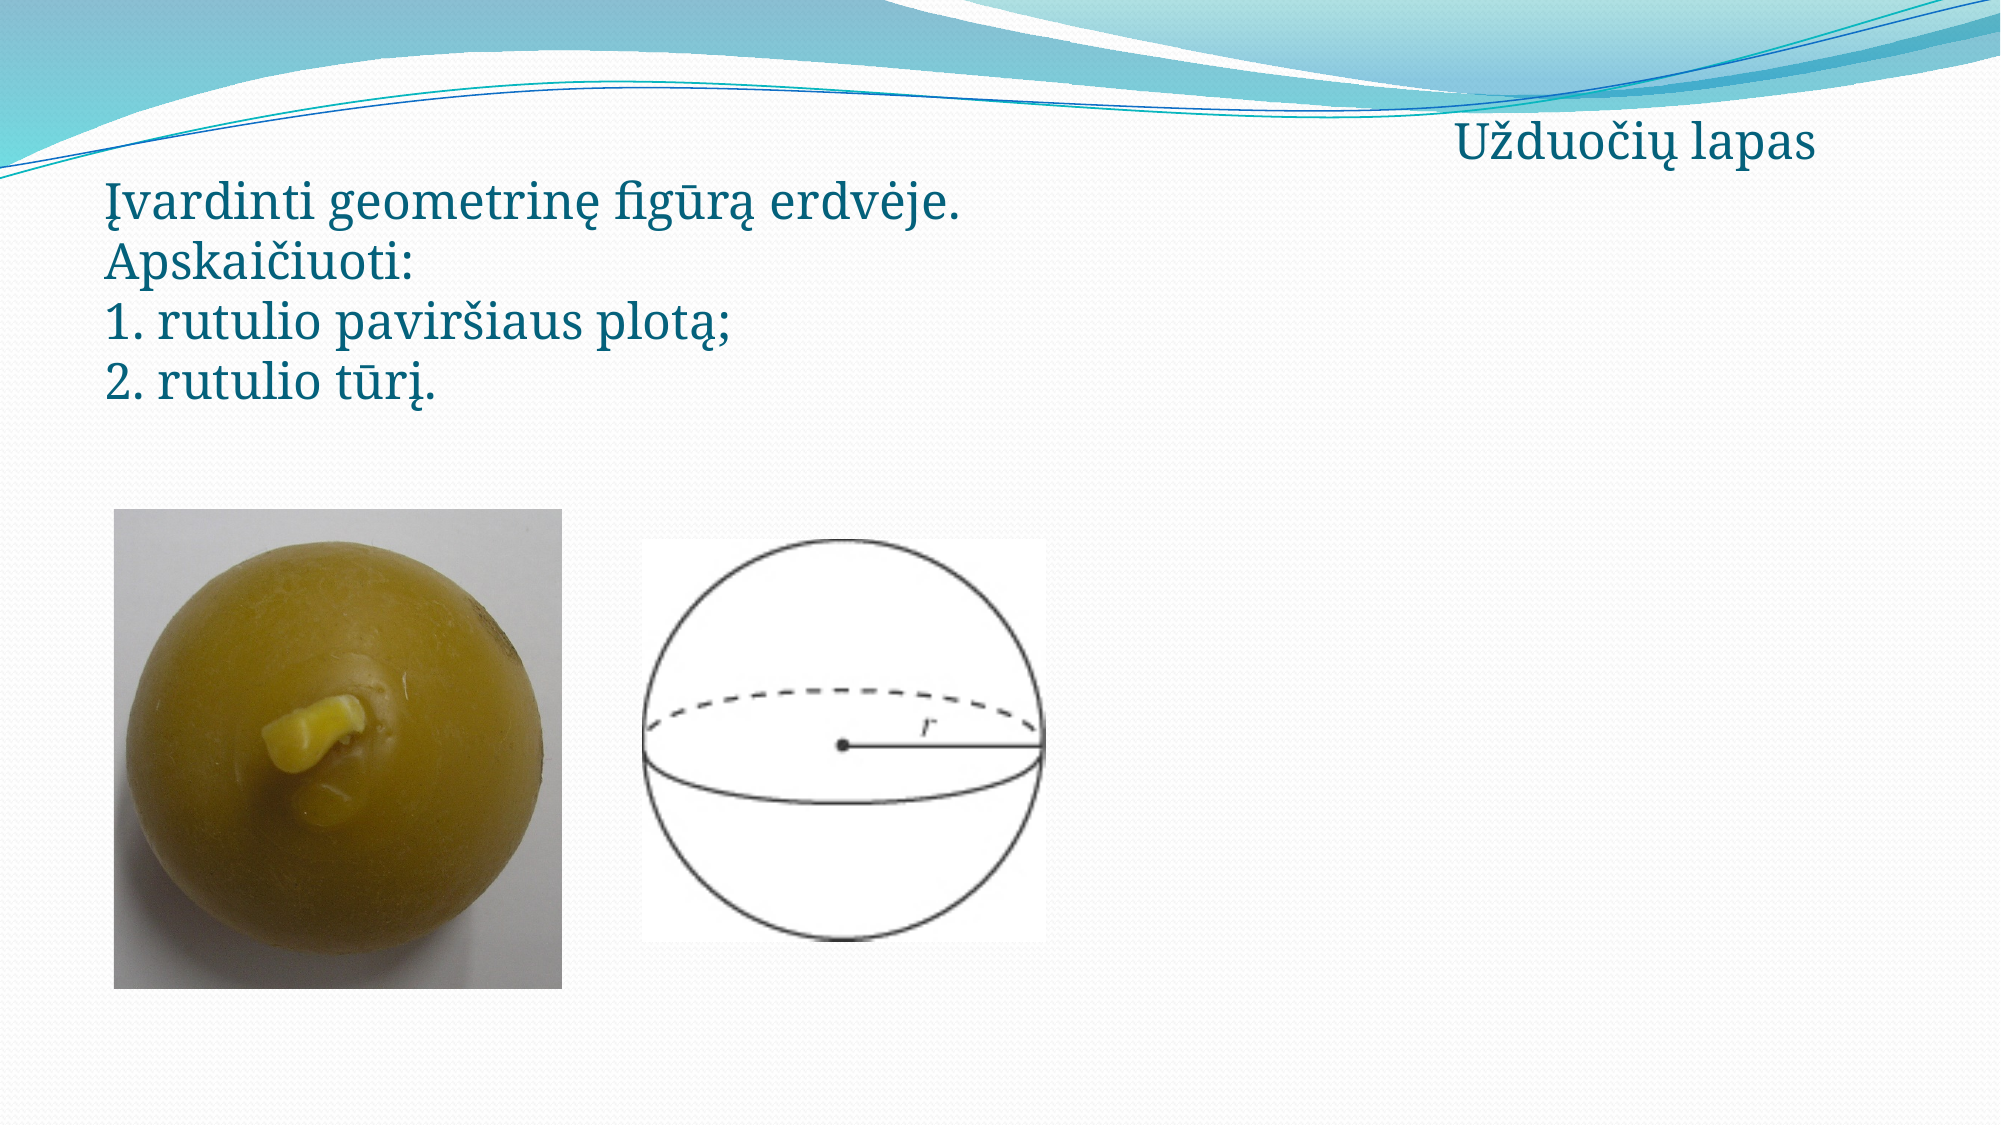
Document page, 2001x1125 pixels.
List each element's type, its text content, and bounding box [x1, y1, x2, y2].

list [113, 508, 563, 989]
title Užduočių lapas Įvardinti geometrinę figūrą erdvėje. Apskaičiuoti: 1. rutulio paviršiaus plotą; 2. rutulio tūrį. [104, 99, 1905, 410]
picture [642, 538, 1046, 943]
